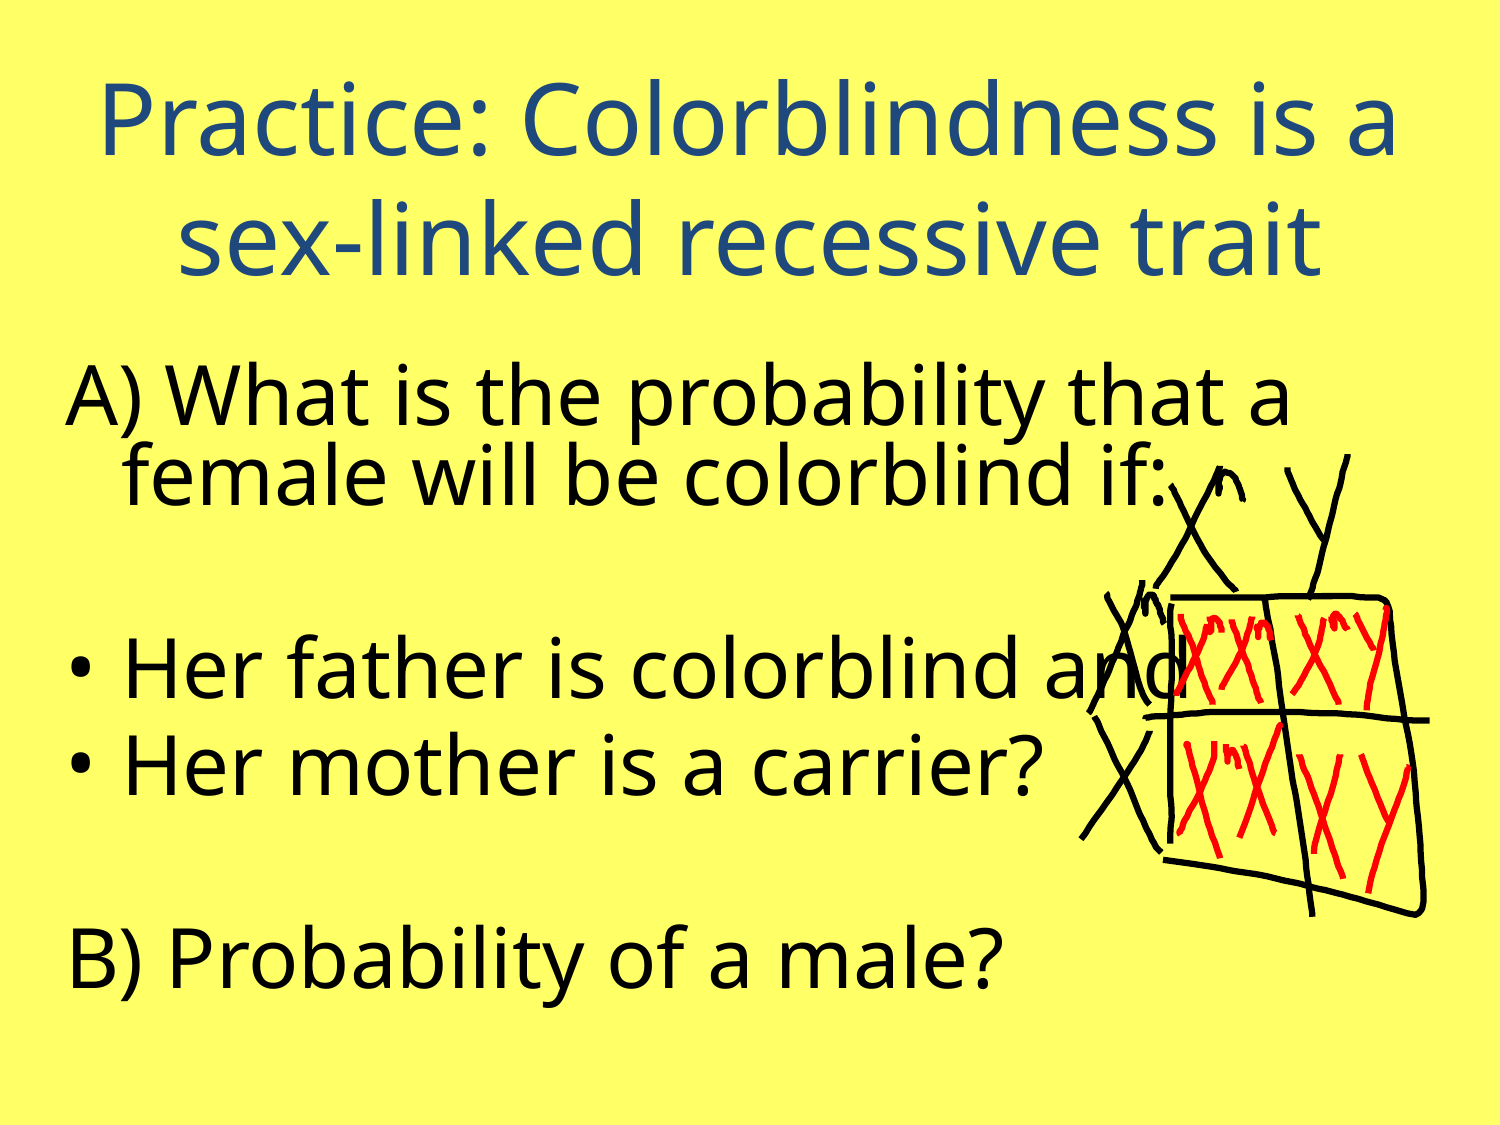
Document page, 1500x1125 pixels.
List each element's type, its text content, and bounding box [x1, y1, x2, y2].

title Practice: Colorblindness is a sex-linked recessive trait [0, 62, 1500, 288]
list A) What is the probability that a female will be colorblind if: Her father is colorblind and Her mother is a carrier? B) Probability of a male? [50, 237, 1425, 1075]
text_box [1080, 453, 1430, 918]
